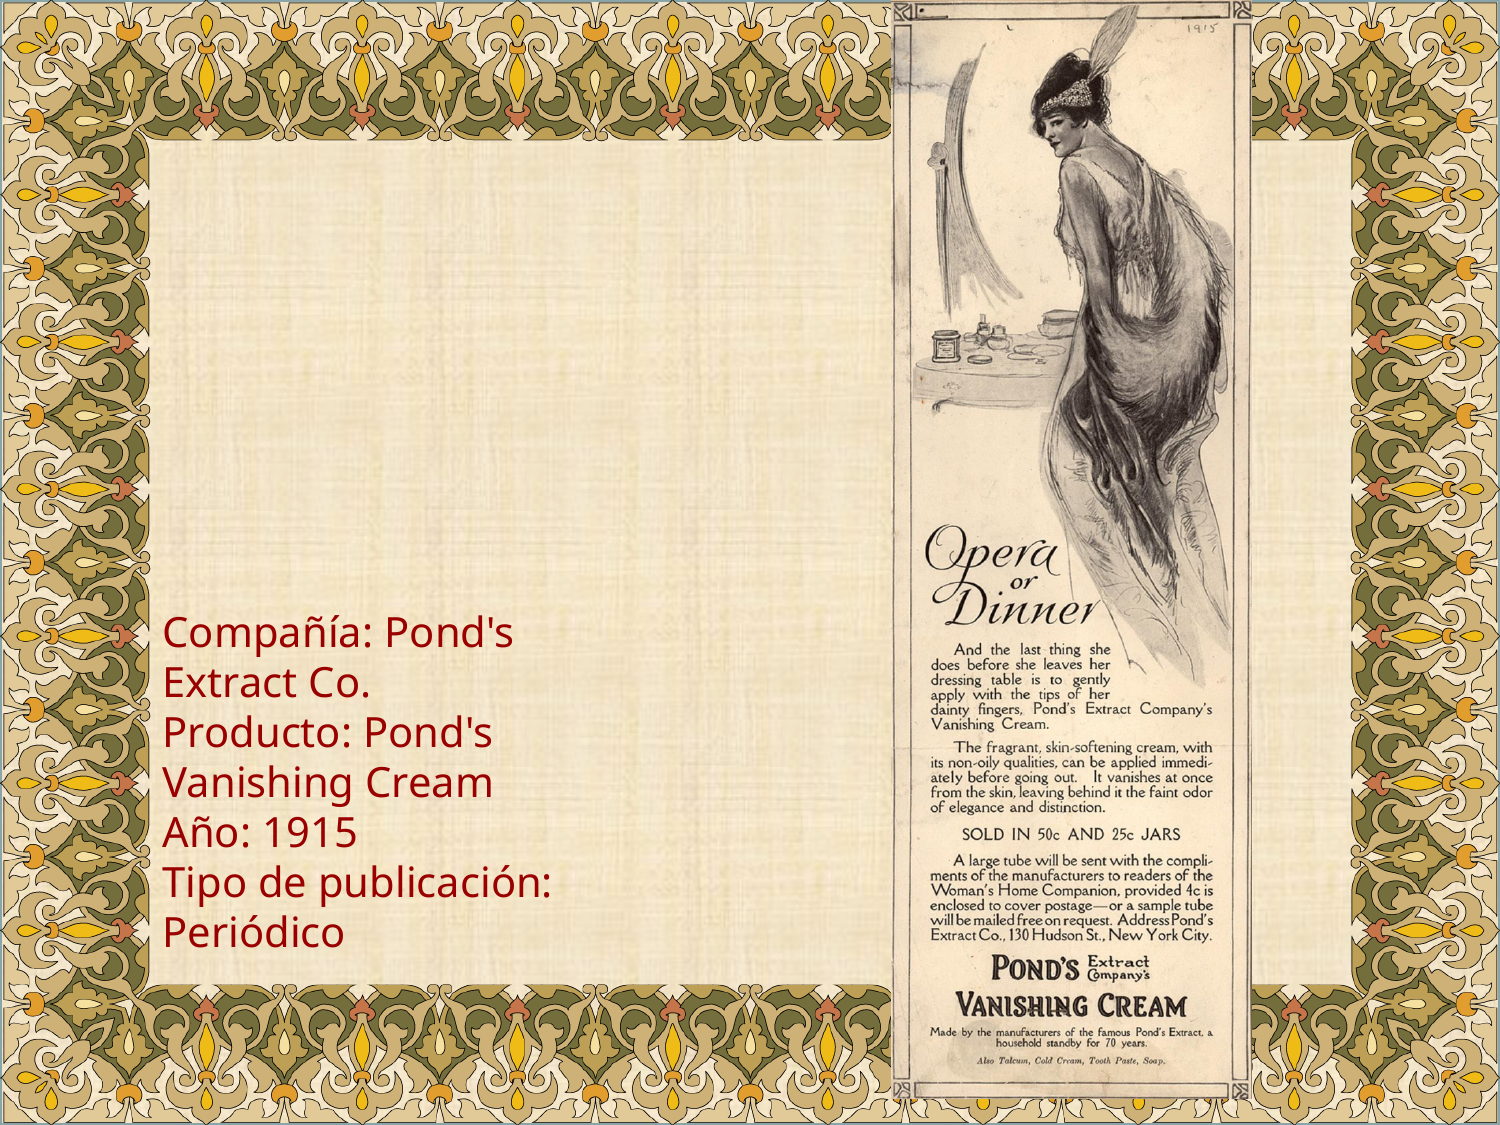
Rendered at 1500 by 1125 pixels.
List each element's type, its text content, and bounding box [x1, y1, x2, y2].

picture [0, 0, 1500, 1125]
title Compañía: Pond's Extract Co. Producto: Pond's Vanishing Cream Año: 1915 Tipo de publicación: Periódico [147, 574, 597, 989]
